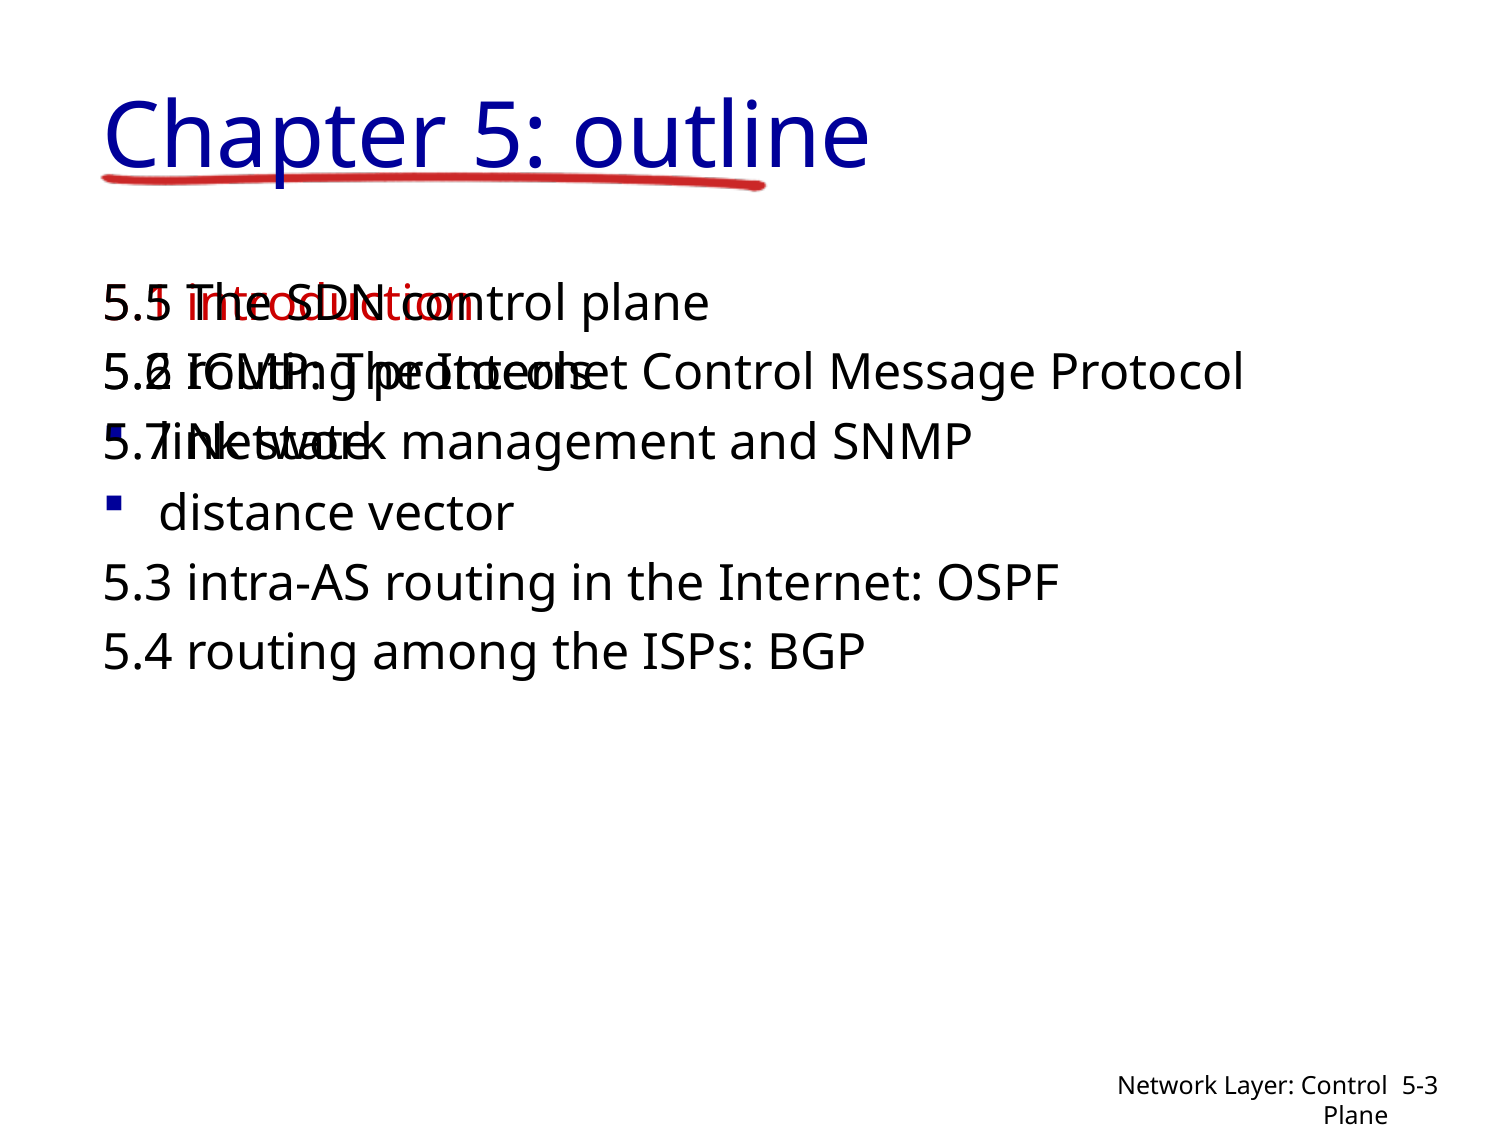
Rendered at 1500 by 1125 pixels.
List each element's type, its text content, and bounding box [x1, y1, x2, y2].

list 5.5 The SDN control plane 5.6 ICMP: The Internet Control Message Protocol 5.7 Network management and SNMP [87, 262, 1363, 1025]
text_box Chapter 5: outline [87, 37, 1363, 225]
picture [98, 167, 774, 197]
footer Network Layer: Control Plane [1045, 1062, 1404, 1102]
slide_number 5-3 [1387, 1062, 1463, 1107]
